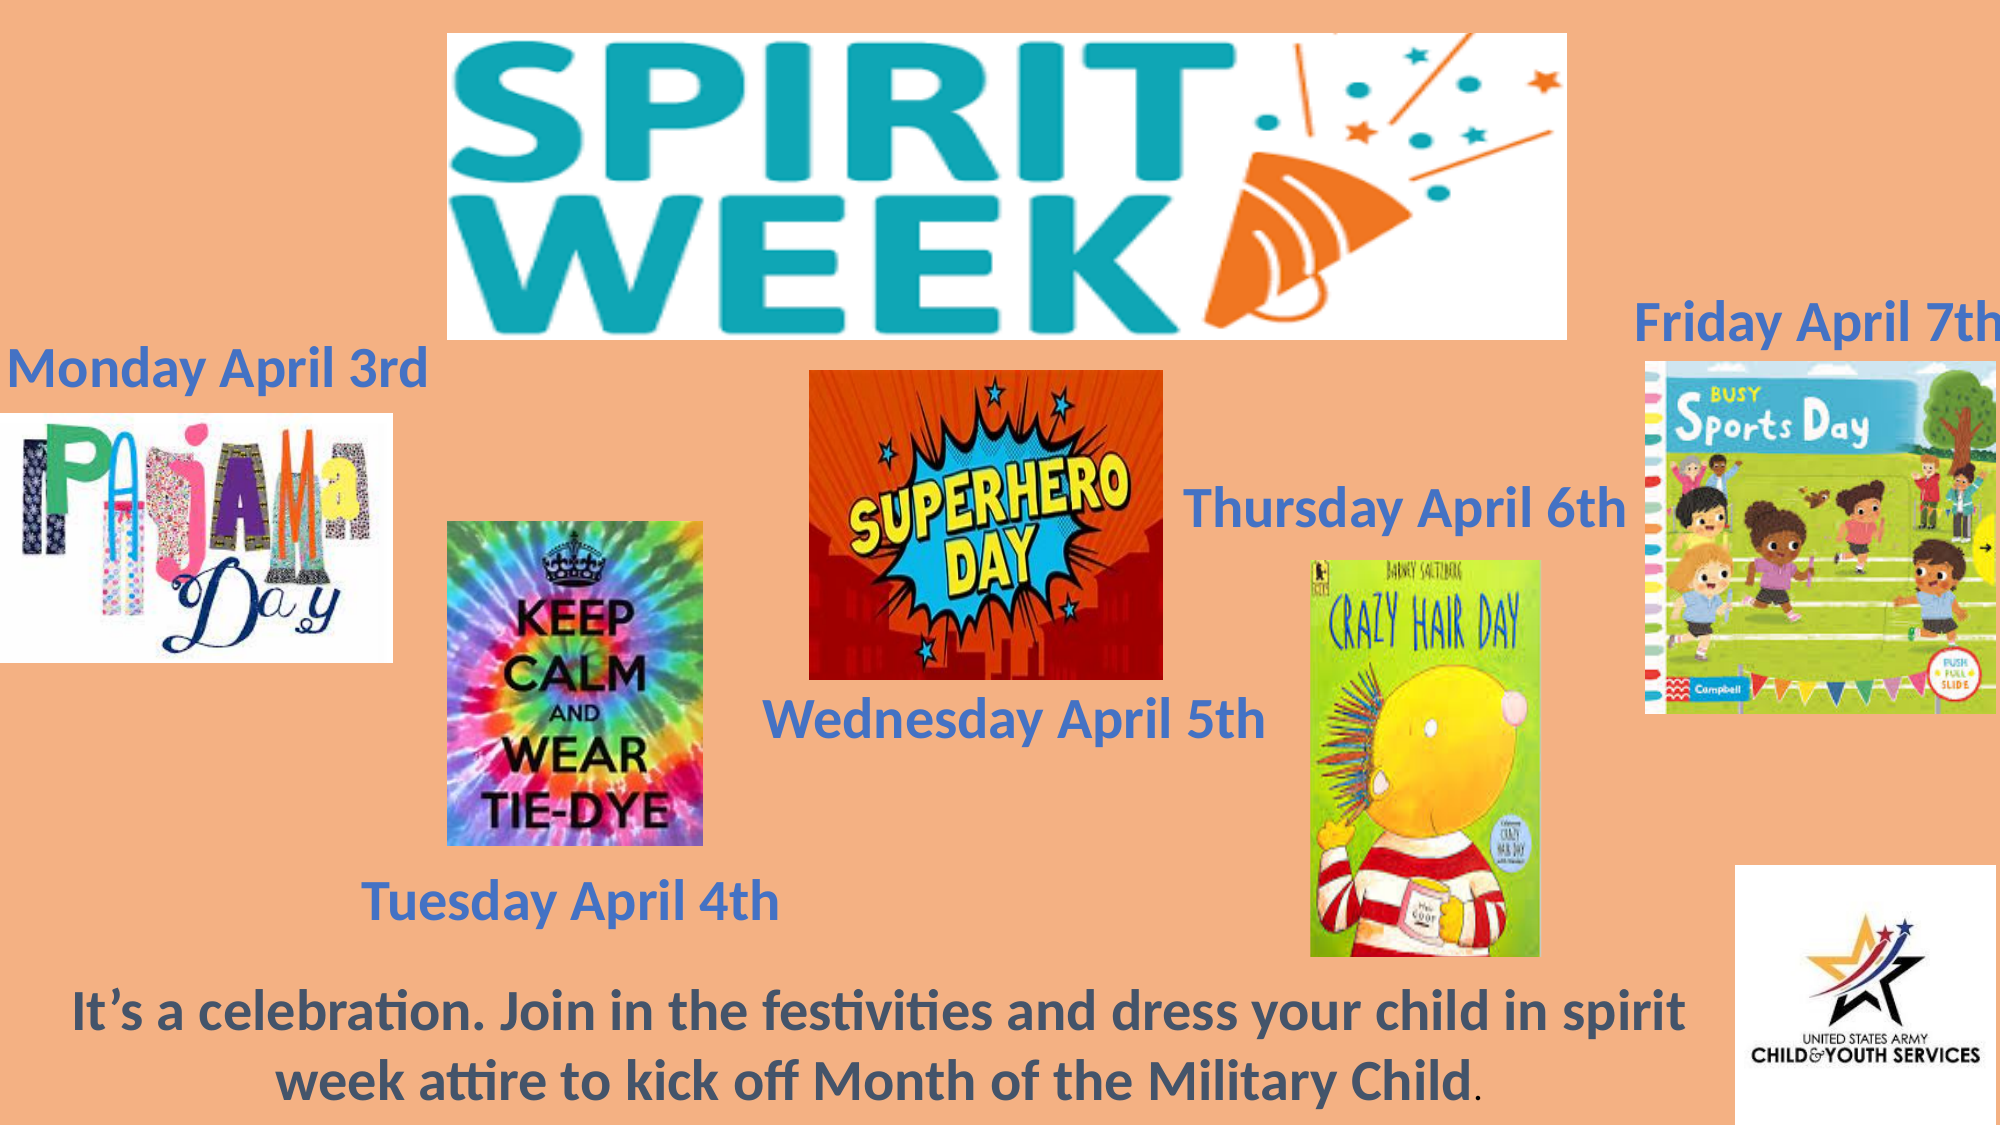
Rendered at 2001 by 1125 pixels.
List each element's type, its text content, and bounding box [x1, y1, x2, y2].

text_box Wednesday April 5th [747, 672, 1283, 758]
picture [1735, 865, 1996, 1125]
picture [809, 370, 1163, 680]
picture [1645, 361, 1996, 714]
text_box Monday April 3rd [0, 322, 445, 407]
picture [447, 521, 703, 846]
picture [0, 413, 393, 663]
text_box It’s a celebration. Join in the festivities and dress your child in spirit week attire to kick off Month of the Military Child. [22, 964, 1735, 1120]
picture [447, 33, 1567, 340]
text_box Thursday April 6th [1168, 461, 1643, 547]
text_box Friday April 7th [1620, 276, 2000, 361]
text_box Tuesday April 4th [346, 854, 796, 940]
picture [1310, 560, 1542, 958]
